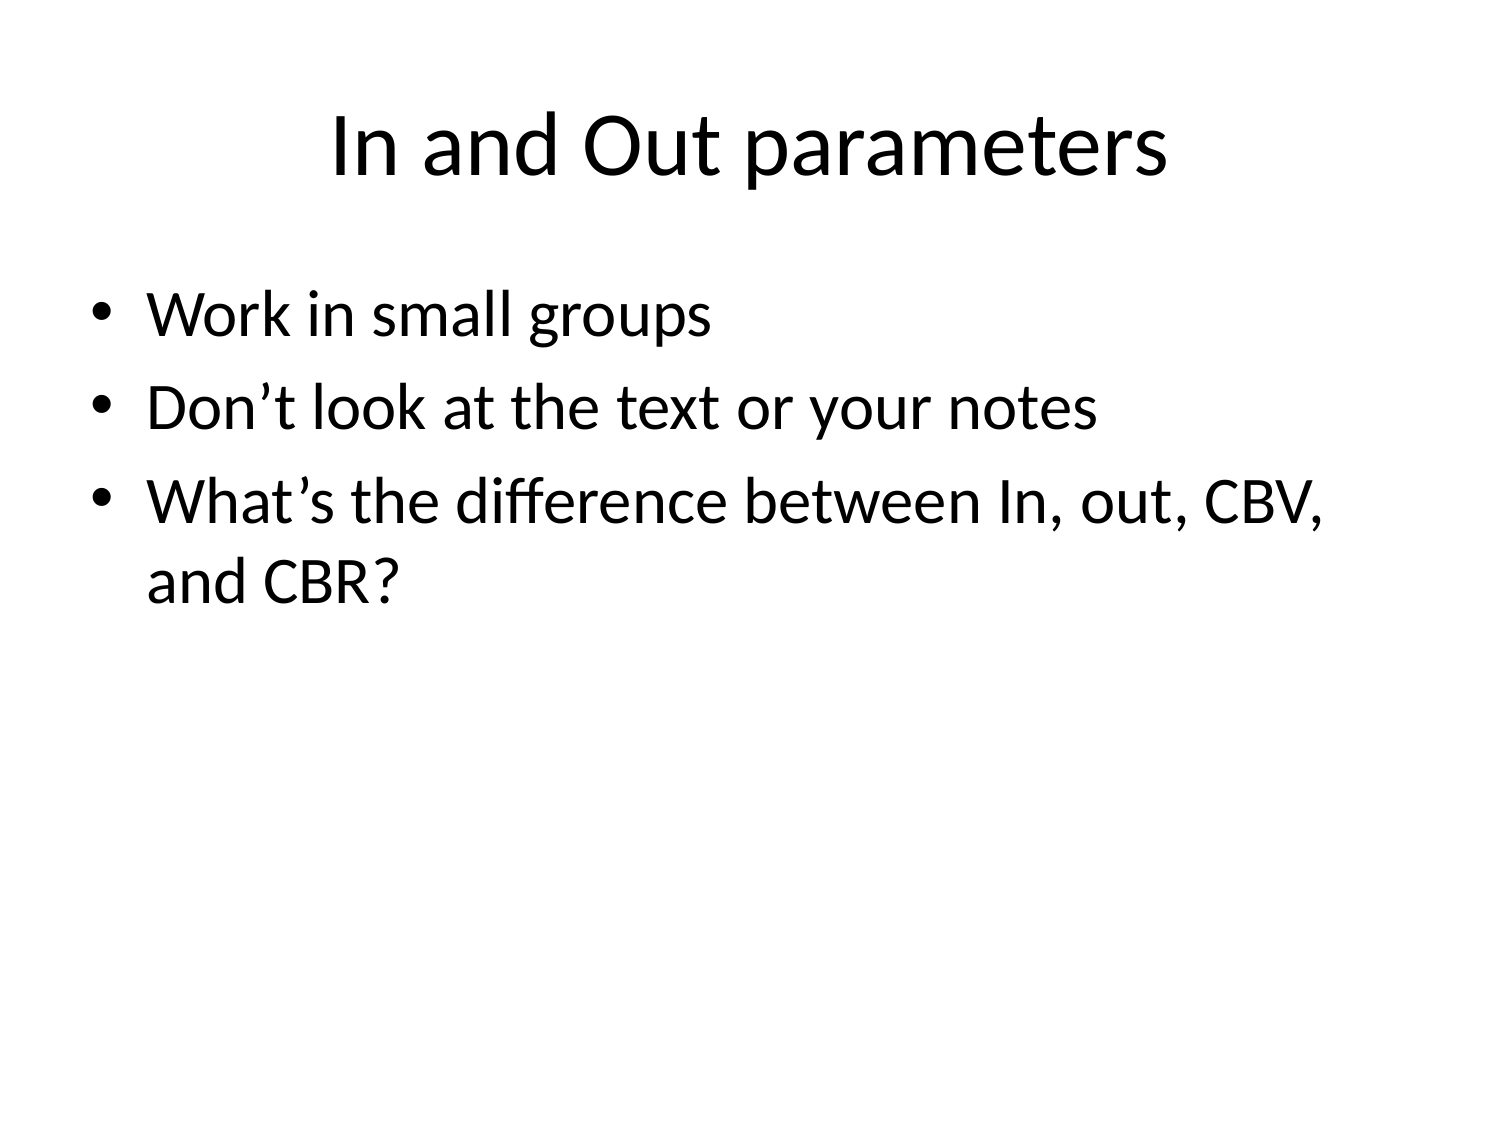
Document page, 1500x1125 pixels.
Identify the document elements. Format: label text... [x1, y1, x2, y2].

title In and Out parameters [75, 45, 1425, 233]
list Work in small groups Don’t look at the text or your notes What’s the difference between In, out, CBV, and CBR? [75, 262, 1425, 1005]
